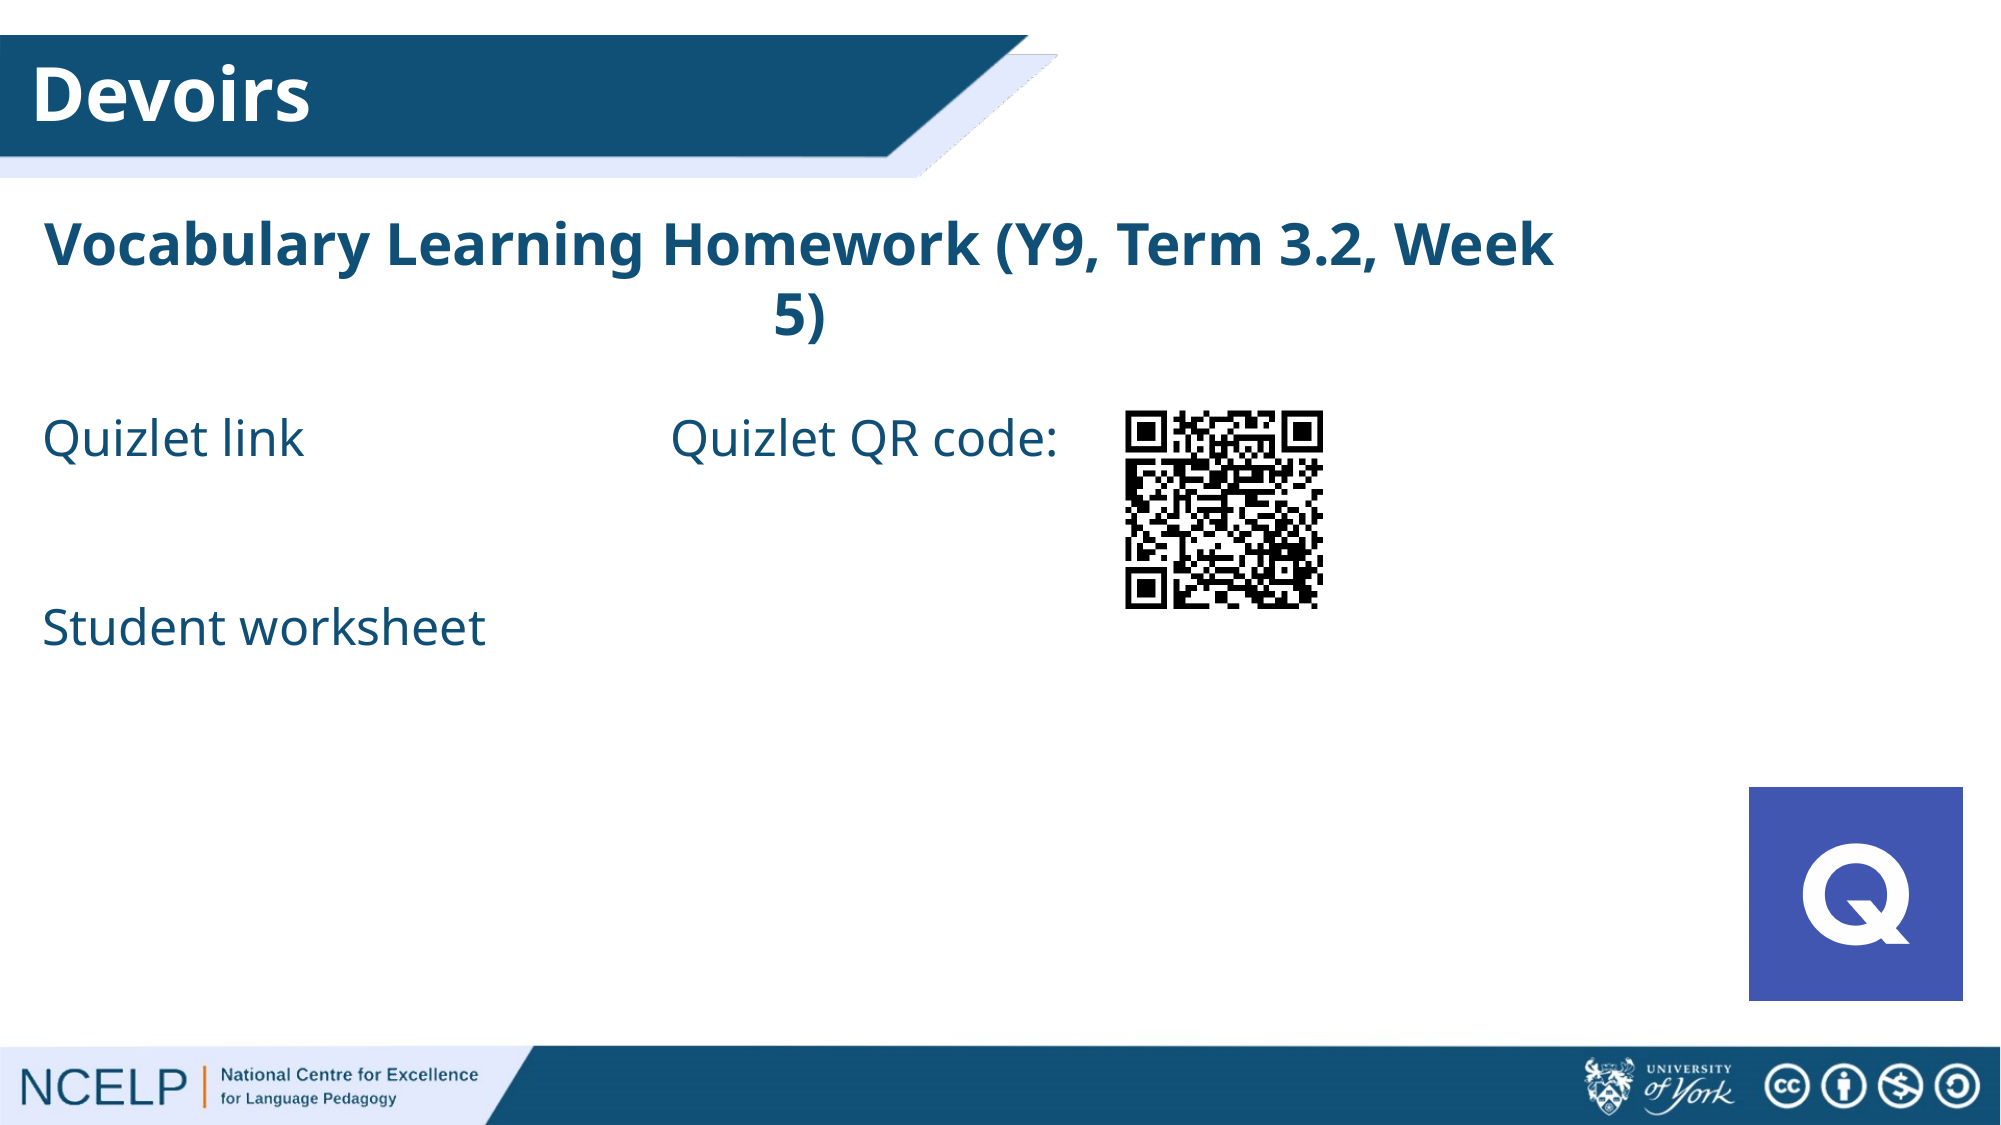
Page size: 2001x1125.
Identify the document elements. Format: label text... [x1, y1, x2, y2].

text_box Quizlet QR code: [656, 398, 1161, 474]
text_box Quizlet link [27, 398, 373, 482]
text_box Student worksheet [27, 588, 818, 672]
text_box Vocabulary Learning Homework (Y9, Term 3.2, Week 5) [0, 199, 1600, 355]
picture [0, 0, 2001, 1125]
